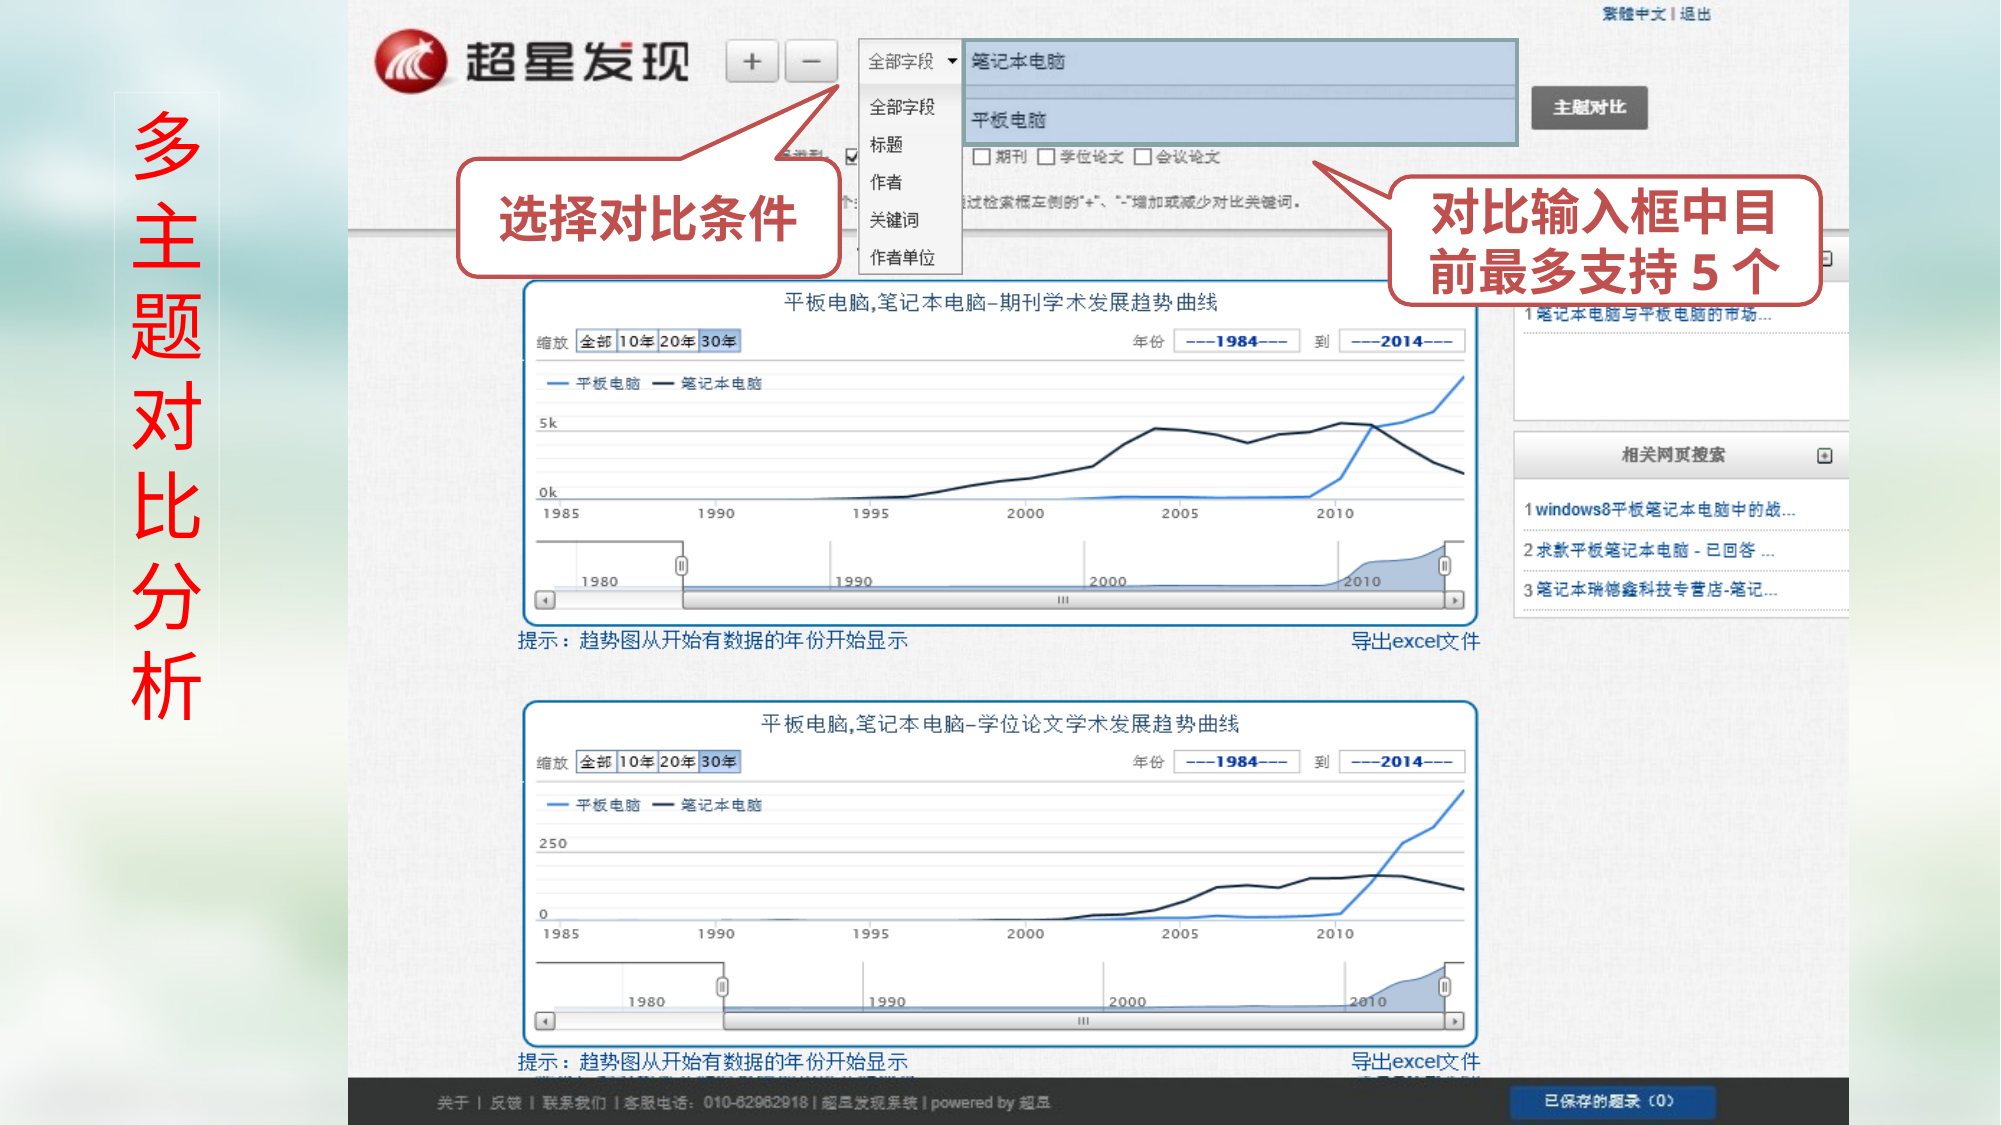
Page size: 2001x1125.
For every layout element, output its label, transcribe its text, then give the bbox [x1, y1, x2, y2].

picture [0, 0, 2001, 1125]
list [517, 276, 1489, 1076]
text_box 多 主 题 对 比 分 析 [114, 92, 220, 738]
